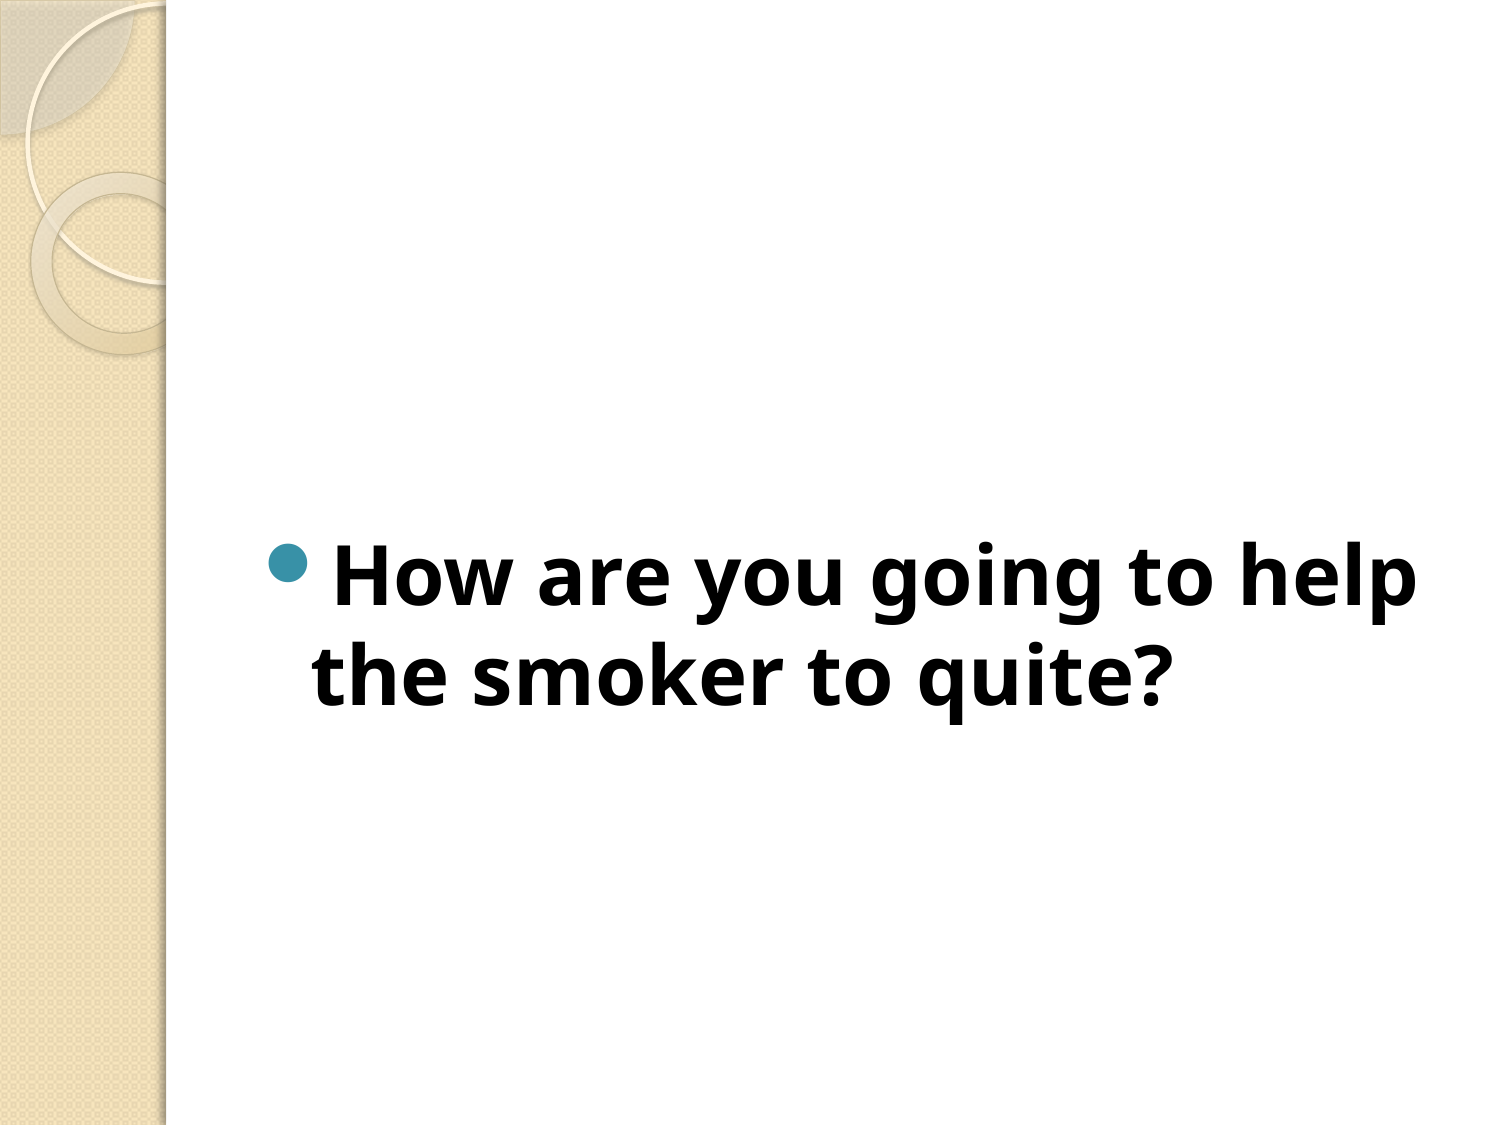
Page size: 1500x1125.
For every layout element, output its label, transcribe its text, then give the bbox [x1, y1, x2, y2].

list How are you going to help the smoker to quite? [235, 237, 1466, 1025]
